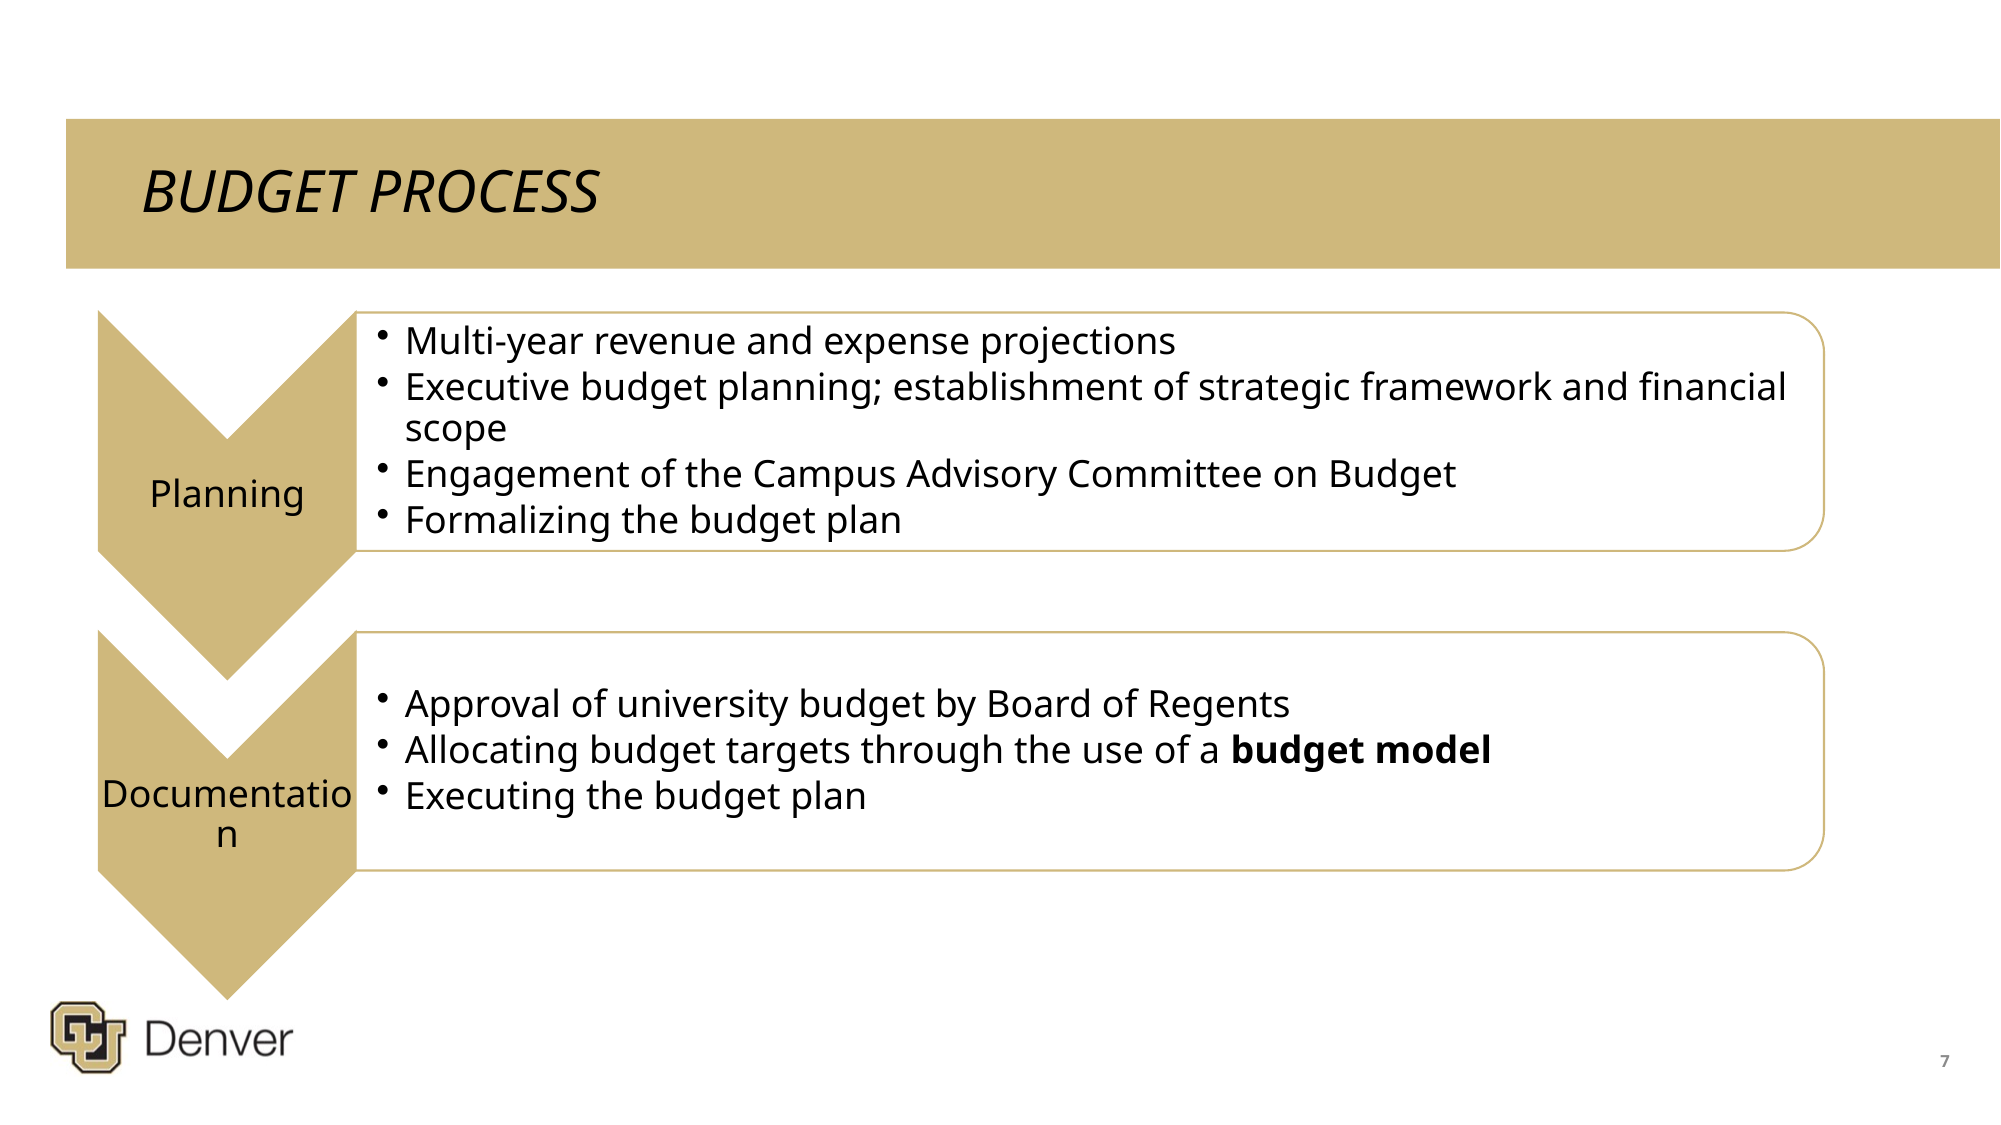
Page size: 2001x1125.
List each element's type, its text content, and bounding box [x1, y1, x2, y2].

title BUDGET PROCESS [66, 118, 2000, 269]
slide_number 7 [1822, 999, 1950, 1075]
picture [50, 1001, 296, 1077]
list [98, 311, 1824, 1000]
